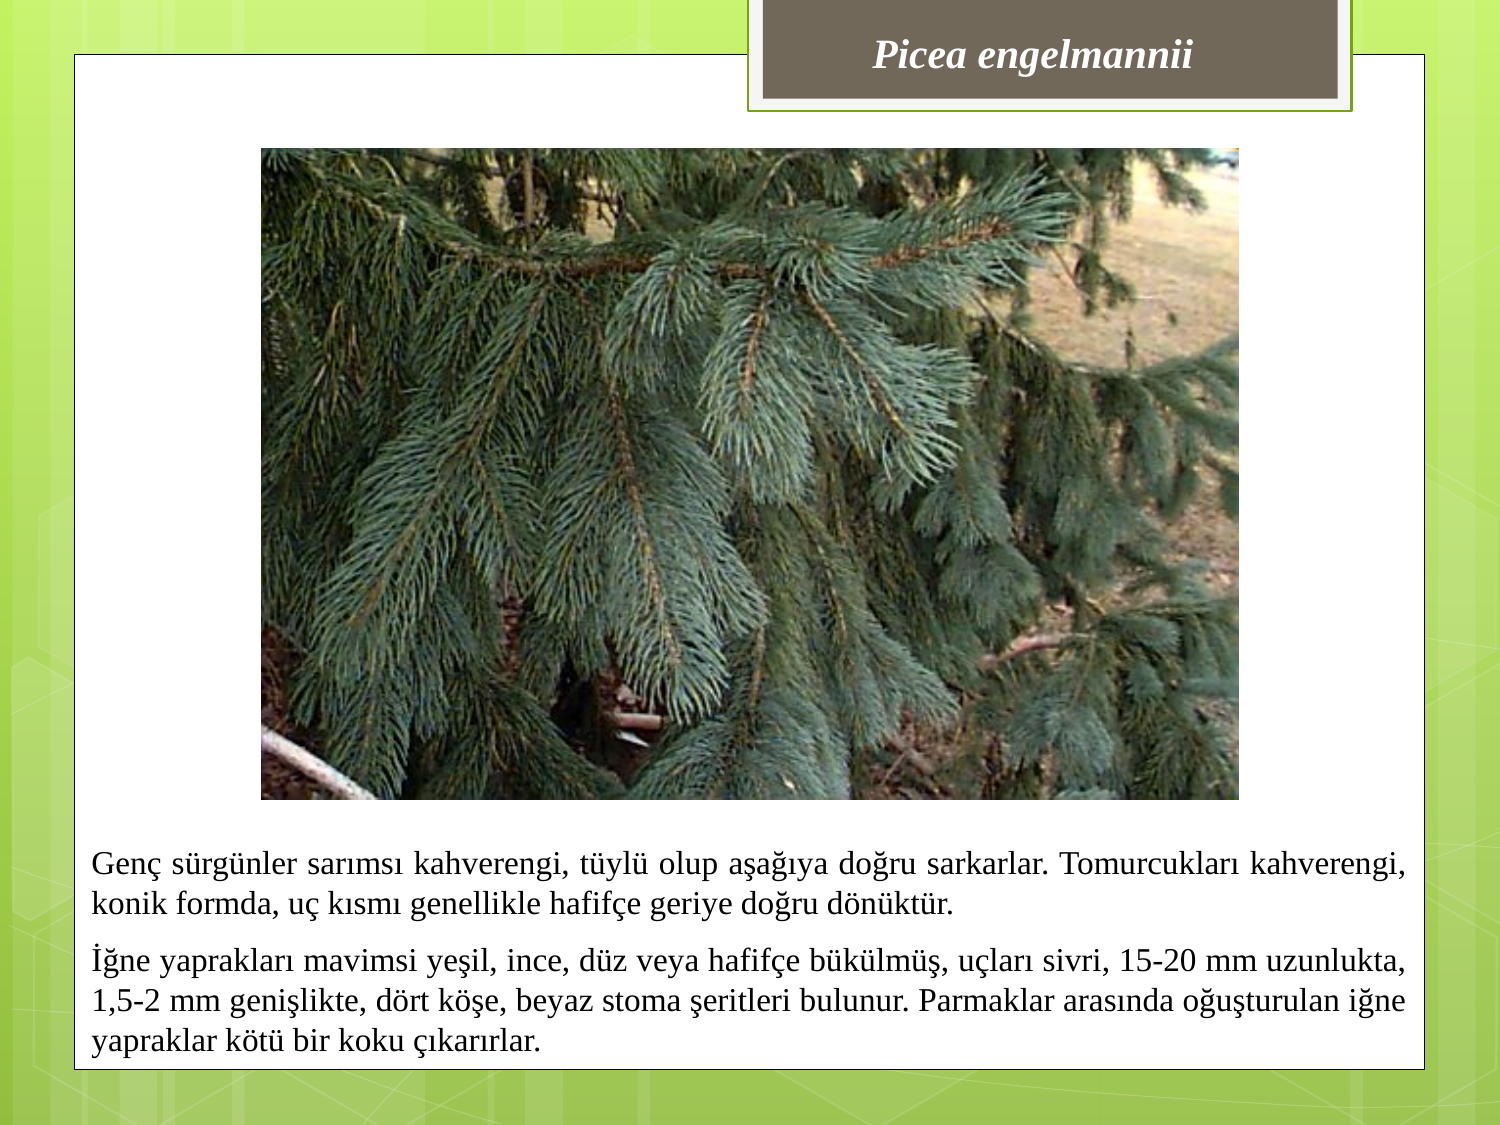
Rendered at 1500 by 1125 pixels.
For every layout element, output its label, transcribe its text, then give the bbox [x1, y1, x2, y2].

text_box Genç sürgünler sarımsı kahverengi, tüylü olup aşağıya doğru sarkarlar. Tomurcukları kahverengi, konik formda, uç kısmı genellikle hafifçe geriye doğru dönüktür. İğne yaprakları mavimsi yeşil, ince, düz veya hafifçe bükülmüş, uçları sivri, 15-20 mm uzunlukta, 1,5-2 mm genişlikte, dört köşe, beyaz stoma şeritleri bulunur. Parmaklar arasında oğuşturulan iğne yapraklar kötü bir koku çıkarırlar. [76, 834, 1424, 1066]
picture [261, 148, 1239, 801]
text_box Picea engelmannii [857, 19, 1219, 84]
